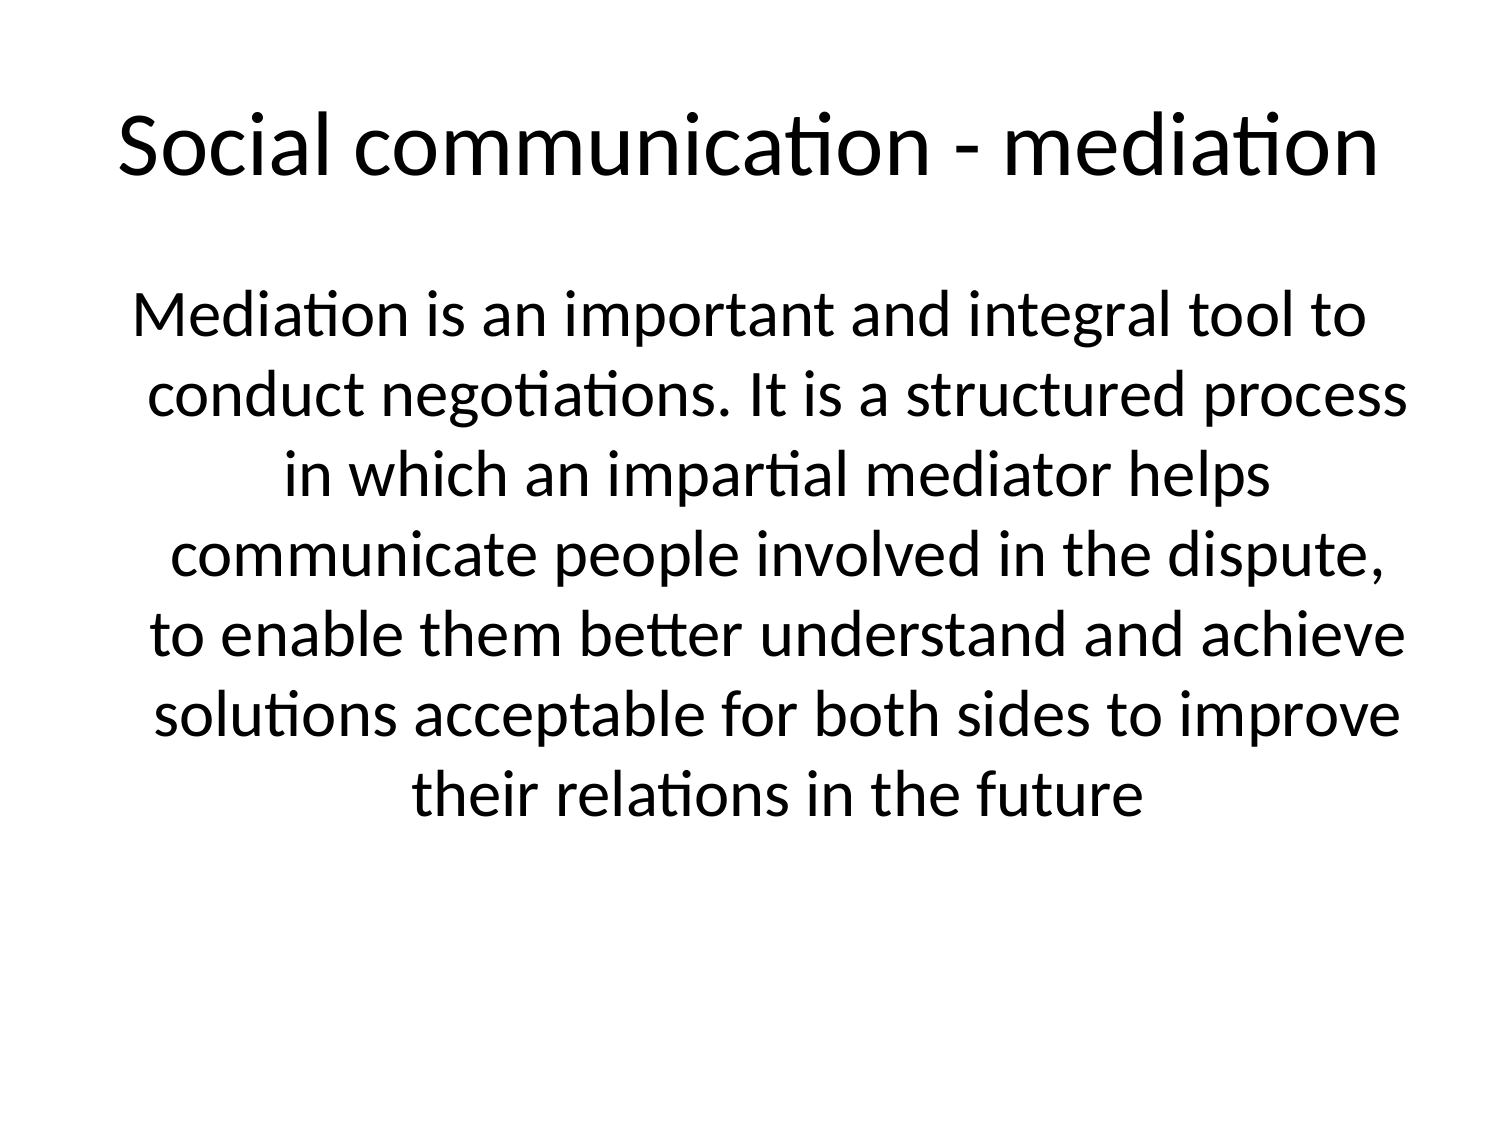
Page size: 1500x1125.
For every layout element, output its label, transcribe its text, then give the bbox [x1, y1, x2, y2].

title Social communication - mediation [75, 45, 1425, 233]
list Mediation is an important and integral tool to conduct negotiations. It is a structured process in which an impartial mediator helps communicate people involved in the dispute, to enable them better understand and achieve solutions acceptable for both sides to improve their relations in the future [75, 262, 1425, 1005]
